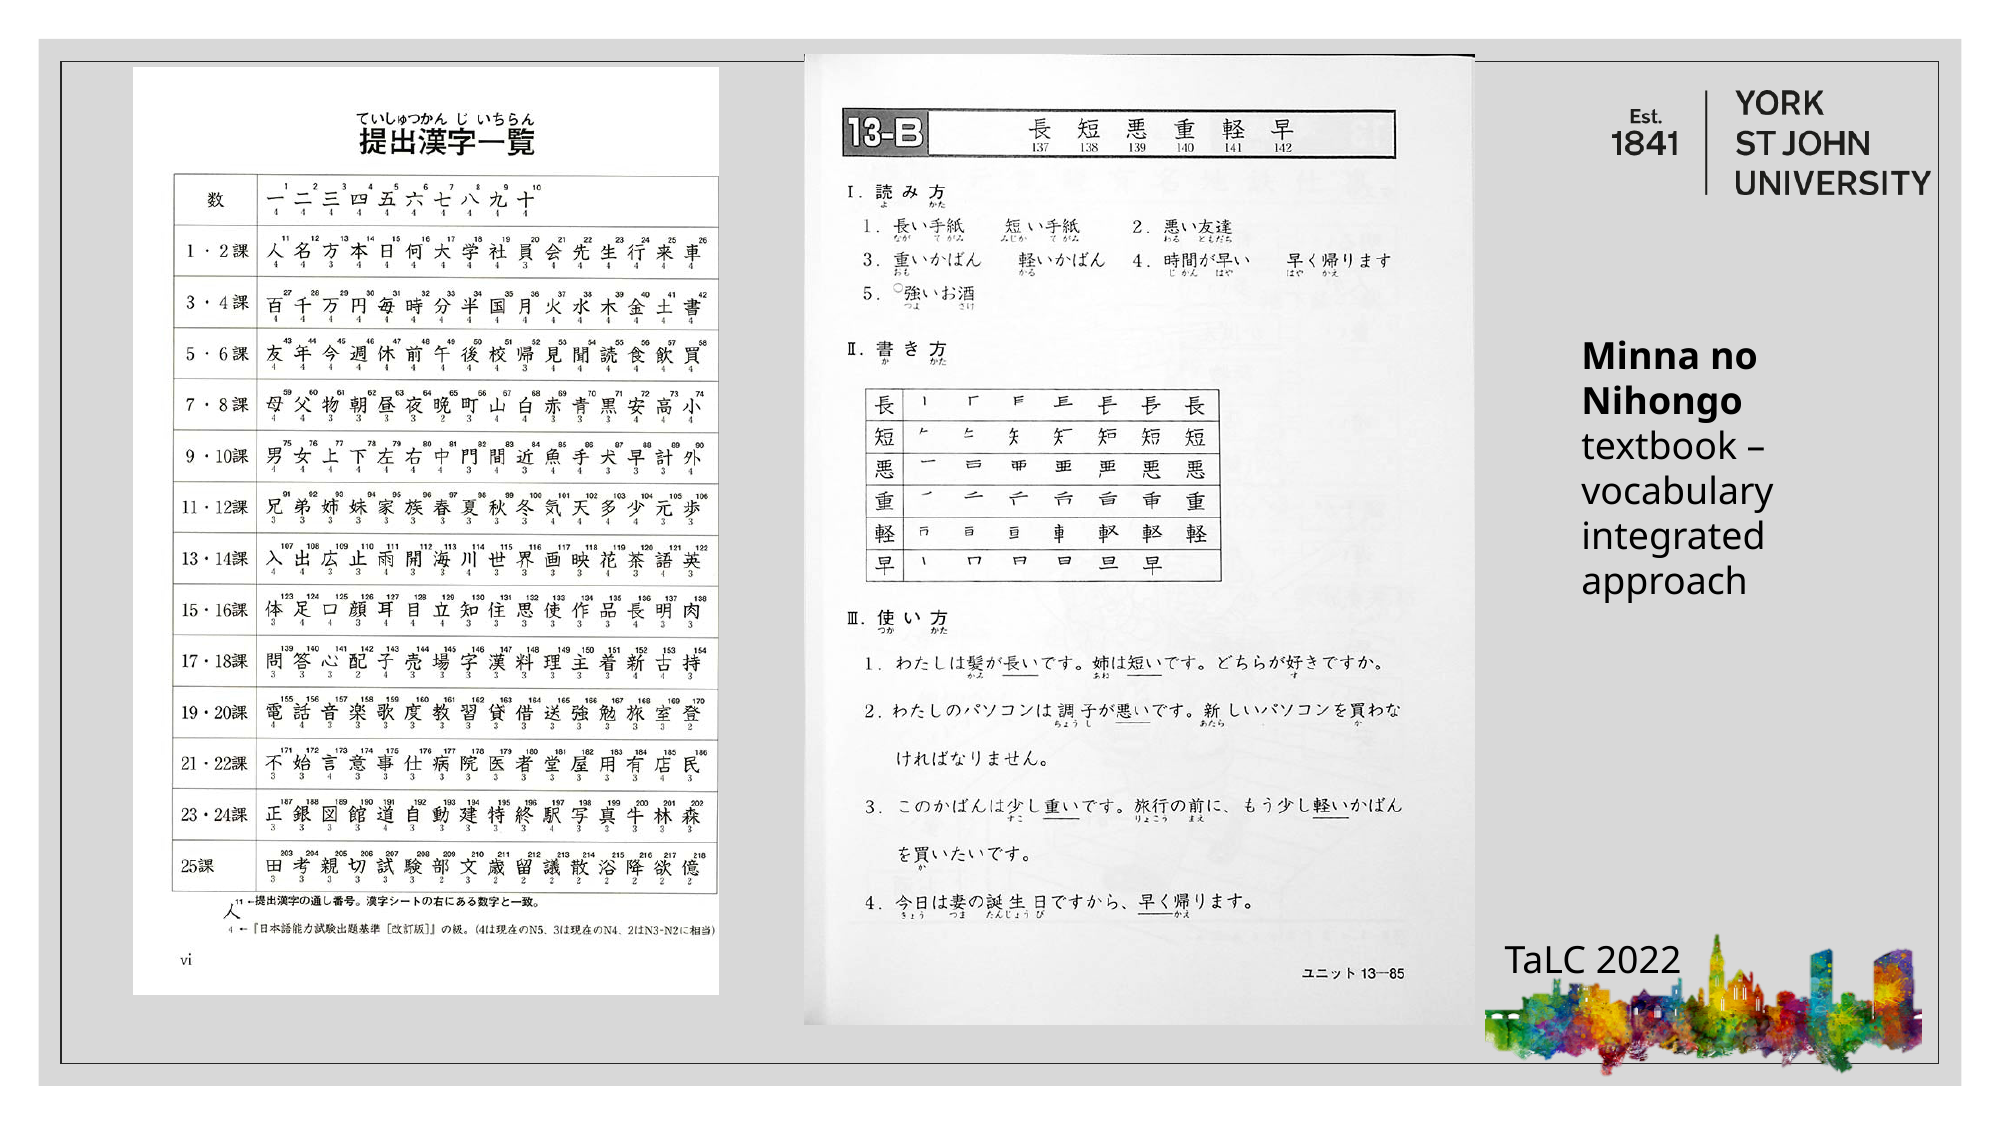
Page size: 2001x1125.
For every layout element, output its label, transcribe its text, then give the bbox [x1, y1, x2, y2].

picture [133, 67, 719, 995]
picture [1485, 906, 1922, 1106]
text_box Minna no Nihongo textbook – vocabulary integrated approach [1566, 324, 1802, 609]
picture [804, 54, 1475, 1025]
picture [1612, 90, 1931, 195]
